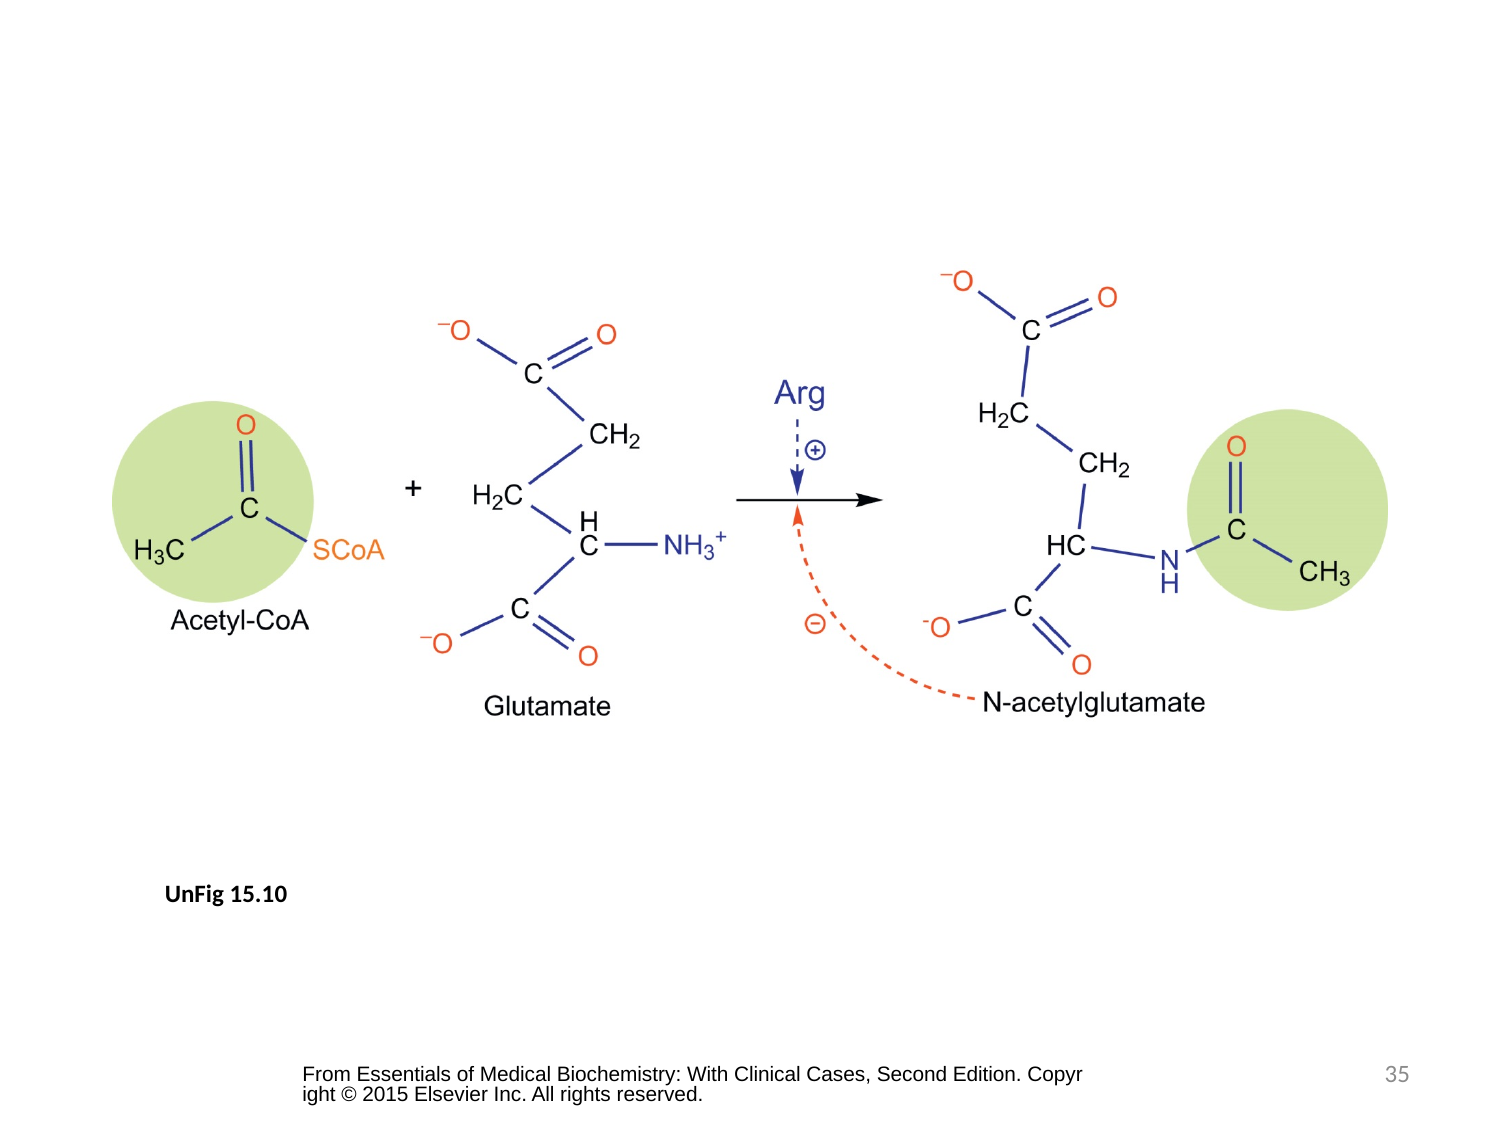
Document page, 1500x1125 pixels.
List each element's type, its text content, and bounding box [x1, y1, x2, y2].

picture [112, 262, 1388, 723]
slide_number 35 [1100, 1042, 1425, 1103]
footer From Essentials of Medical Biochemistry: With Clinical Cases, Second Edition. Copyright © 2015 Elsevier Inc. All rights reserved. [287, 1042, 1100, 1103]
text_box UnFig 15.10 [150, 870, 325, 915]
